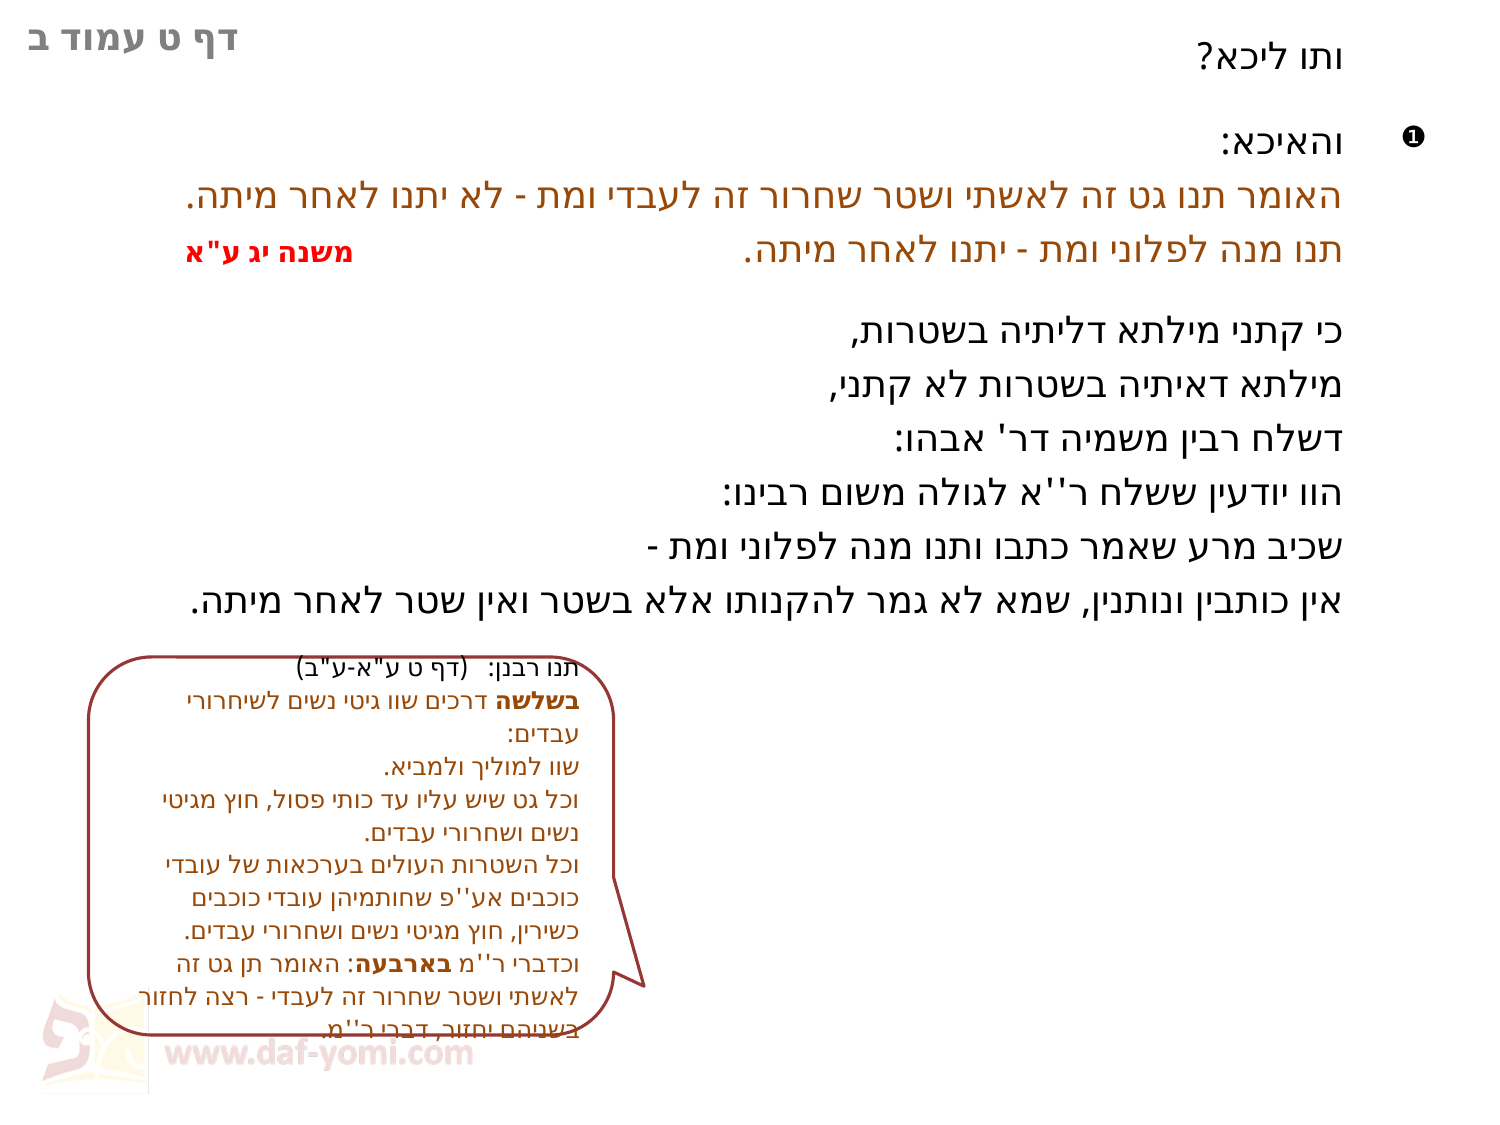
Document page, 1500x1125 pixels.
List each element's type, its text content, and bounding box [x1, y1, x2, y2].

picture [40, 987, 553, 1098]
text_box ❶ [1365, 111, 1442, 711]
text_box דף ט עמוד ב [0, 5, 254, 66]
text_box ותו ליכא? והאיכא: האומר תנו גט זה לאשתי ושטר שחרור זה לעבדי ומת - לא יתנו לאחר מיתה. תנו מנה לפלוני ומת - יתנו לאחר מיתה. משנה יג ע"א כי קתני מילתא דליתיה בשטרות, מילתא דאיתיה בשטרות לא קתני, דשלח רבין משמיה דר' אבהו: הוו יודעין ששלח ר''א לגולה משום רבינו: שכיב מרע שאמר כתבו ותנו מנה לפלוני ומת - אין כותבין ונותנין, שמא לא גמר להקנותו אלא בשטר ואין שטר לאחר מיתה. [0, 15, 1359, 713]
text_box תנו רבנן: (דף ט ע"א-ע"ב) בשלשה דרכים שוו גיטי נשים לשיחרורי עבדים: שוו למוליך ולמביא. וכל גט שיש עליו עד כותי פסול, חוץ מגיטי נשים ושחרורי עבדים. וכל השטרות העולים בערכאות של עובדי כוכבים אע''פ שחותמיהן עובדי כוכבים כשירין, חוץ מגיטי נשים ושחרורי עבדים. וכדברי ר''מ בארבעה: האומר תן גט זה לאשתי ושטר שחרור זה לעבדי - רצה לחזור בשניהם יחזור, דברי ר''מ. [86, 654, 647, 1037]
